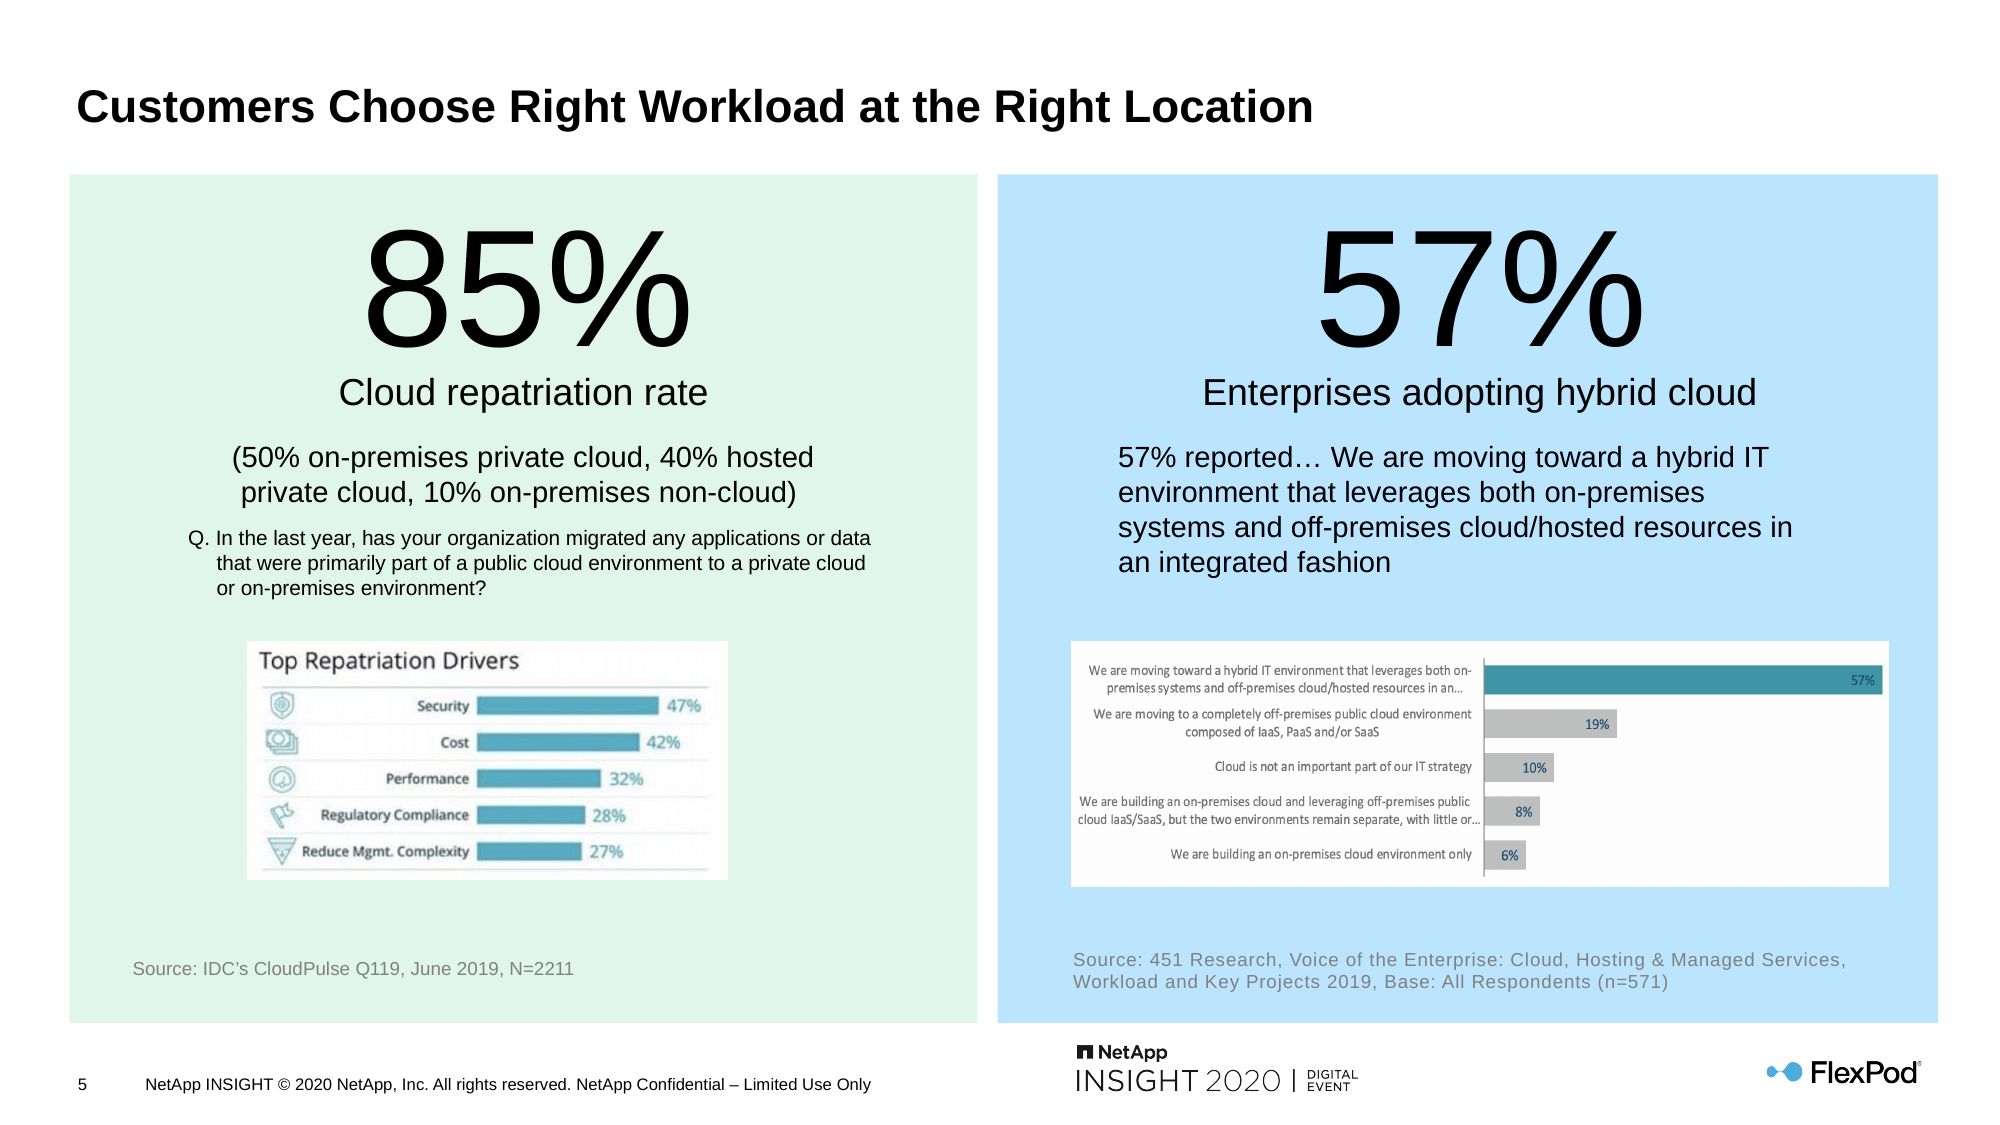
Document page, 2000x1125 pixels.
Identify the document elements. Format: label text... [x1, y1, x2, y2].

slide_number 5 [78, 1073, 133, 1094]
picture [1071, 641, 1889, 887]
picture [1077, 1045, 1358, 1092]
title Customers Choose Right Workload at the Right Location [61, 86, 1938, 141]
text_box 57% reported… We are moving toward a hybrid IT environment that leverages both on-premises systems and off-premises cloud/hosted resources in an integrated fashion [1103, 431, 1833, 586]
picture [1766, 1061, 1922, 1087]
text_box 57% [1299, 172, 1680, 360]
text_box [996, 173, 1939, 1024]
text_box Cloud repatriation rate (50% on-premises private cloud, 40% hosted private cloud, 10% on-premises non-cloud) [192, 360, 855, 516]
picture [247, 641, 728, 880]
footer NetApp INSIGHT © 2020 NetApp, Inc. All rights reserved. NetApp Confidential – Limited Use Only [145, 1073, 890, 1094]
text_box Q. In the last year, has your organization migrated any applications or data that were primarily part of a public cloud environment to a private cloud or on-premises environment? [173, 517, 901, 607]
text_box Source: 451 Research, Voice of the Enterprise: Cloud, Hosting & Managed Services, Workload and Key Projects 2019, Base: All Respondents (n=571) [1058, 961, 1922, 1002]
text_box Enterprises adopting hybrid cloud [1115, 360, 1845, 421]
text_box [68, 173, 979, 1024]
text_box 85% [346, 172, 728, 360]
list Source: IDC’s CloudPulse Q119, June 2019, N=2211 [117, 950, 1024, 986]
